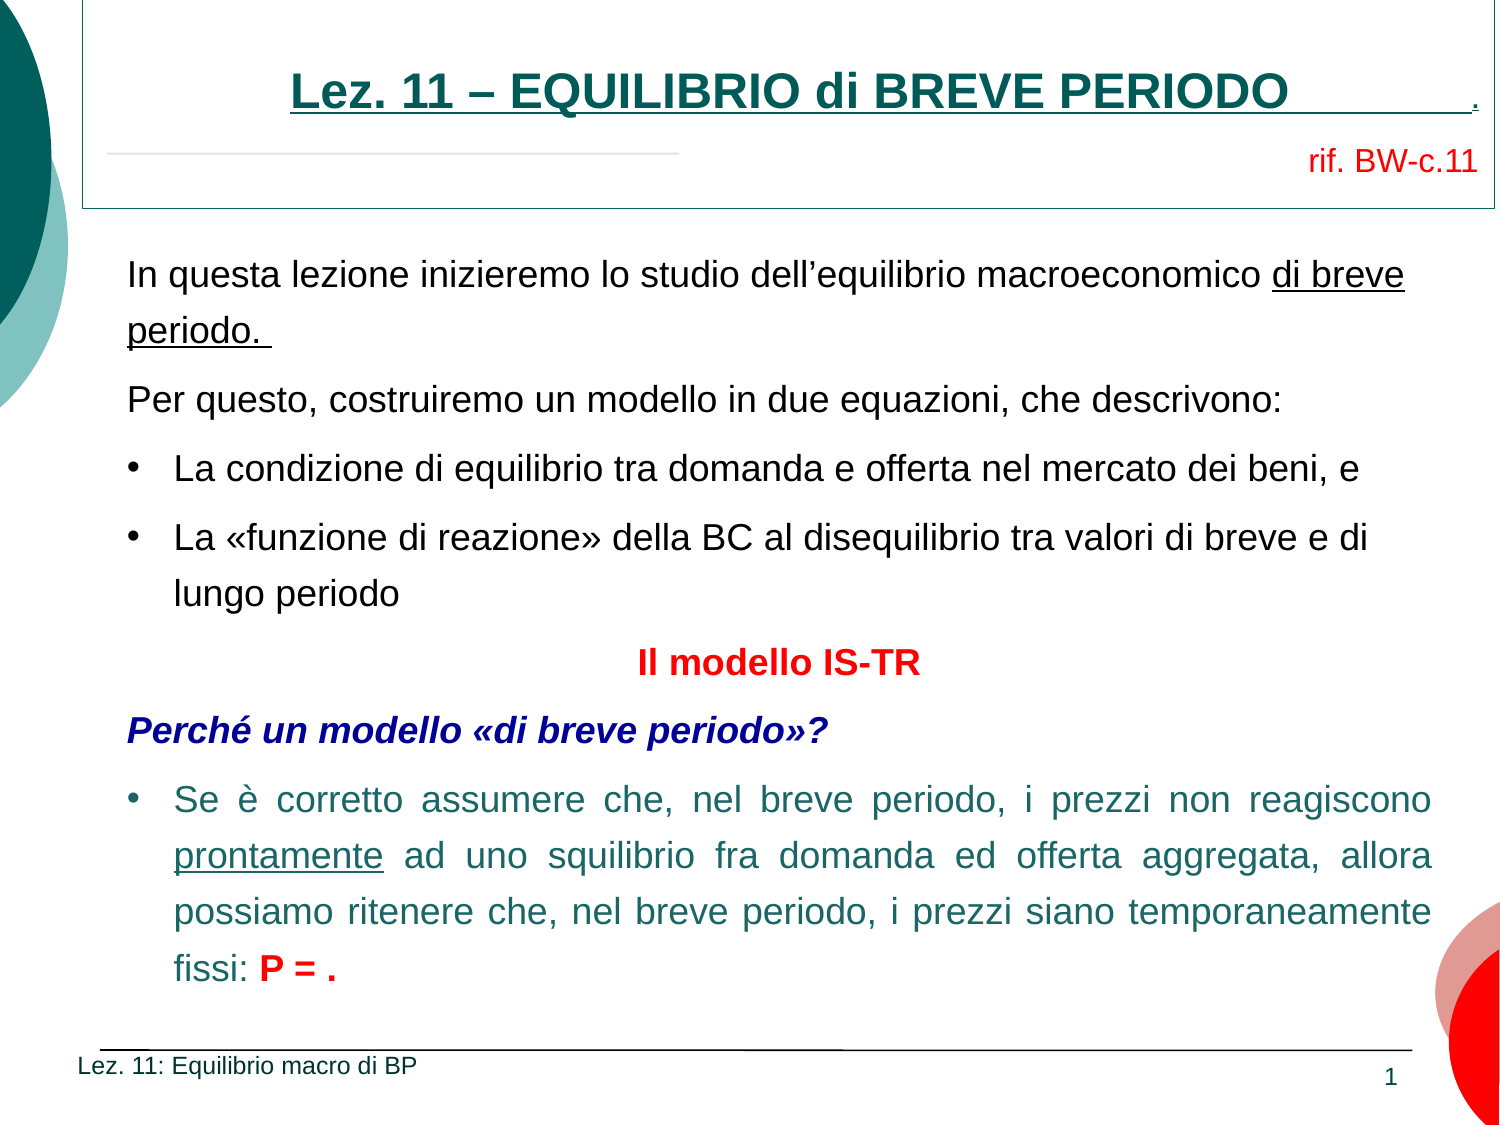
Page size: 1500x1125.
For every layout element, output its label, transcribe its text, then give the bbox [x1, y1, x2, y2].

footer Lez. 11: Equilibrio macro di BP [62, 1049, 701, 1088]
title Lez. 11 – EQUILIBRIO di BREVE PERIODO . rif. BW-c.11 [82, 0, 1495, 209]
